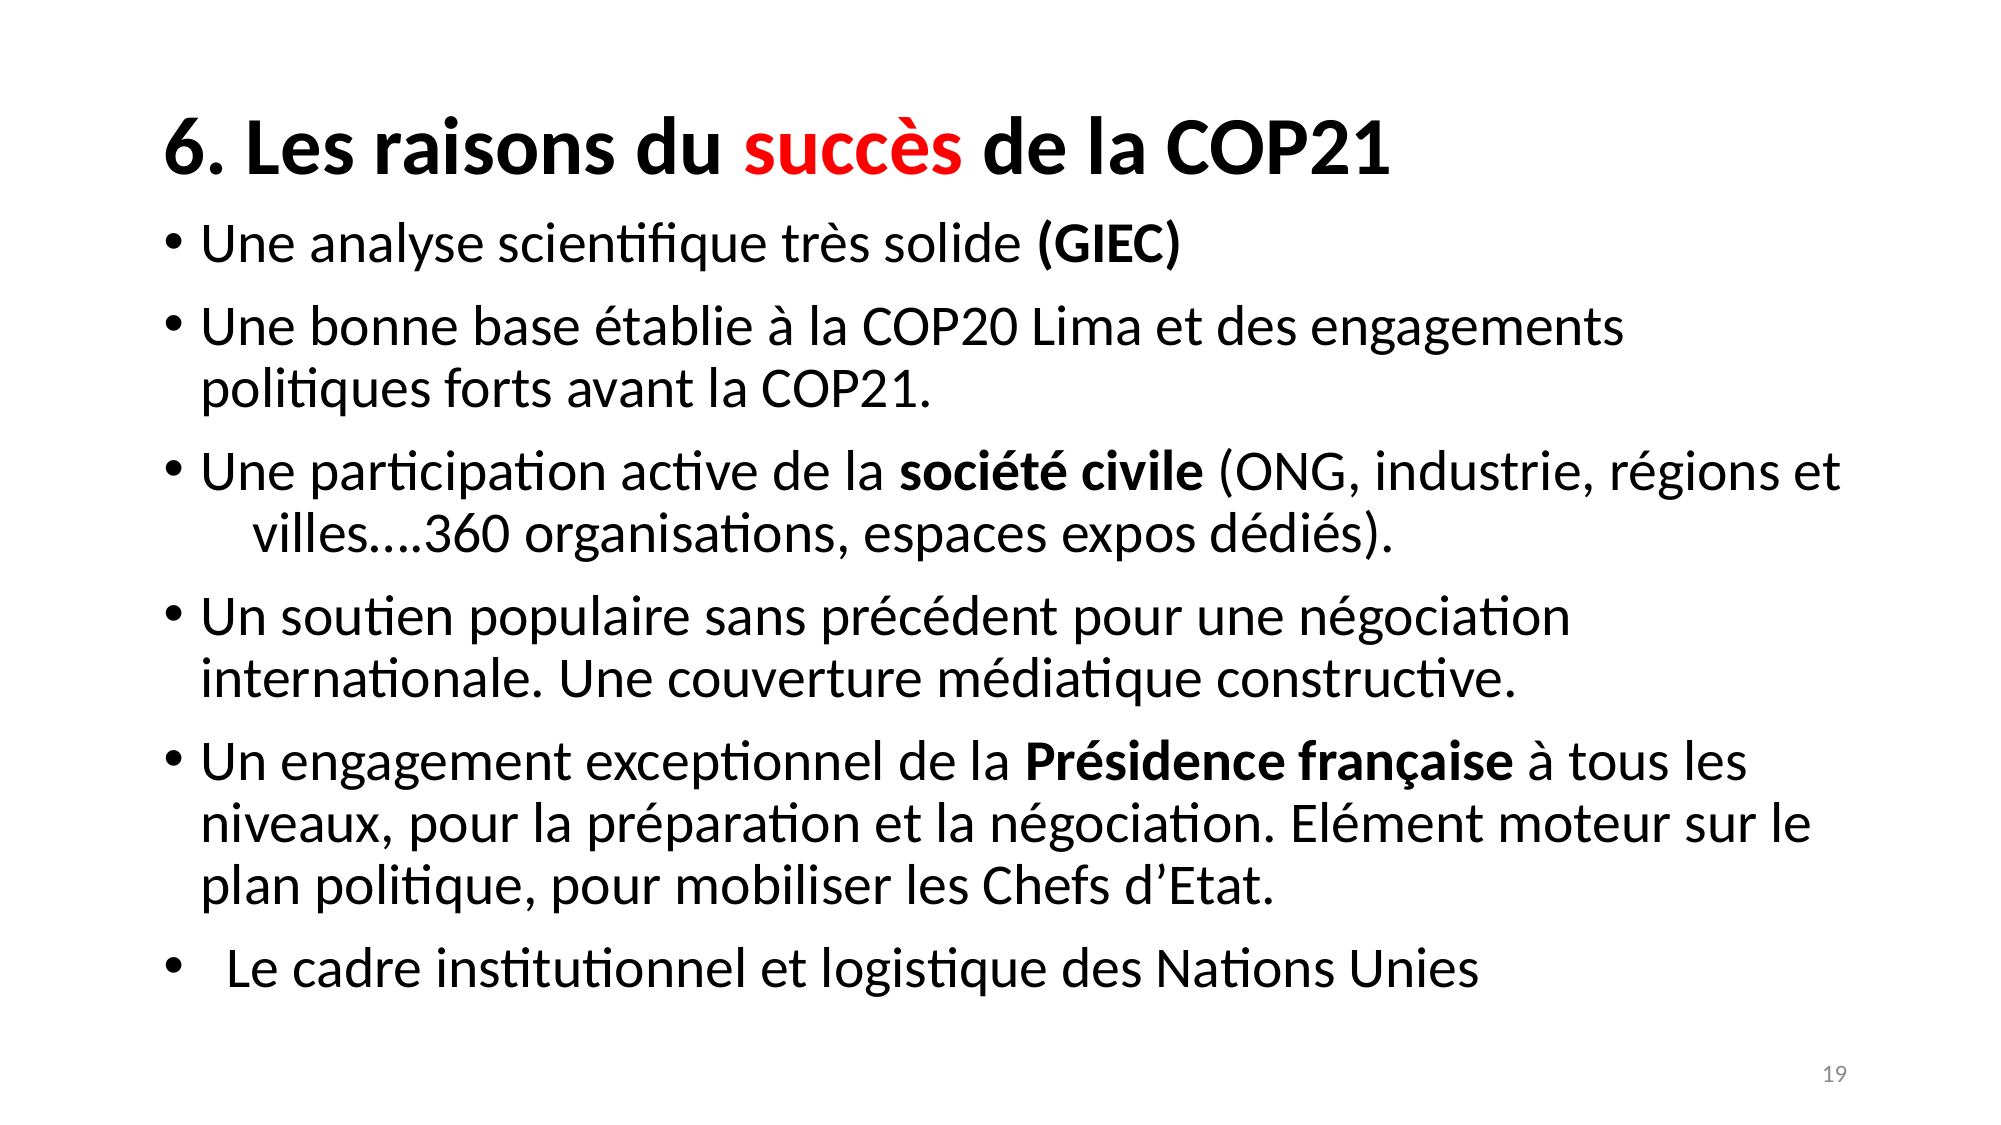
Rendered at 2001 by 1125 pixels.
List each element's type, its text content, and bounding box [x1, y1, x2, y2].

list 6. Les raisons du succès de la COP21 Une analyse scientifique très solide (GIEC) Une bonne base établie à la COP20 Lima et des engagements politiques forts avant la COP21. Une participation active de la société civile (ONG, industrie, régions et villes….360 organisations, espaces expos dédiés). Un soutien populaire sans précédent pour une négociation internationale. Une couverture médiatique constructive. Un engagement exceptionnel de la Présidence française à tous les niveaux, pour la préparation et la négociation. Elément moteur sur le plan politique, pour mobiliser les Chefs d’Etat. Le cadre institutionnel et logistique des Nations Unies [148, 95, 1875, 1015]
slide_number 19 [1412, 1042, 1863, 1103]
